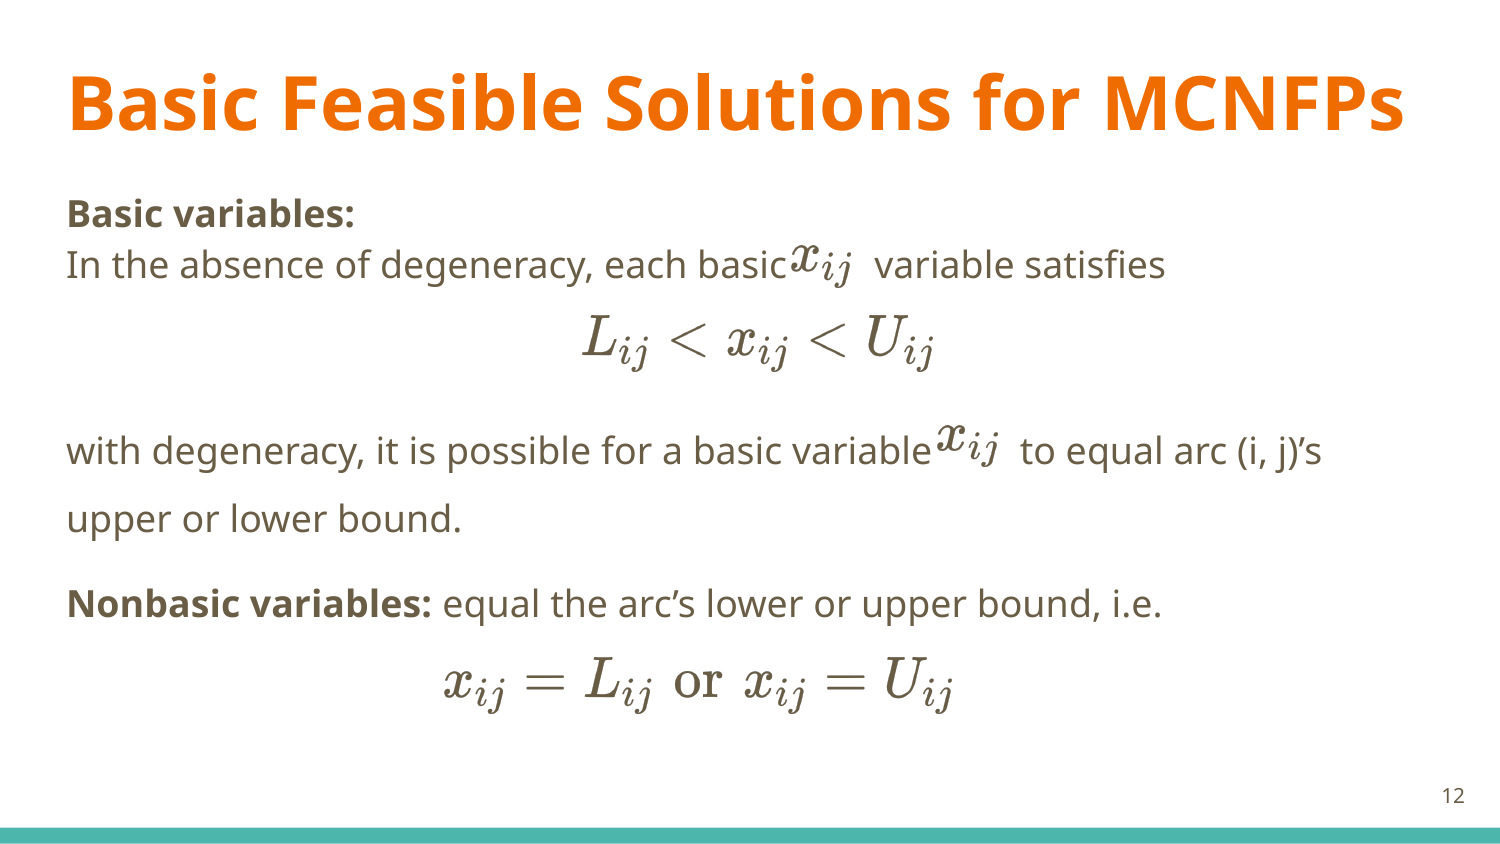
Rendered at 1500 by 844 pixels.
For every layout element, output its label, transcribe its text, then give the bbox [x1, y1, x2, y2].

picture [935, 424, 1001, 468]
picture [441, 657, 955, 714]
list Basic variables: In the absence of degeneracy, each basic variable satisfies with degeneracy, it is possible for a basic variable to equal arc (i, j)’s upper or lower bound. Nonbasic variables: equal the arc’s lower or upper bound, i.e. [51, 167, 1449, 750]
title Basic Feasible Solutions for MCNFPs [51, 40, 1449, 157]
picture [789, 245, 855, 288]
slide_number ‹#› [1389, 764, 1480, 830]
picture [580, 315, 936, 372]
